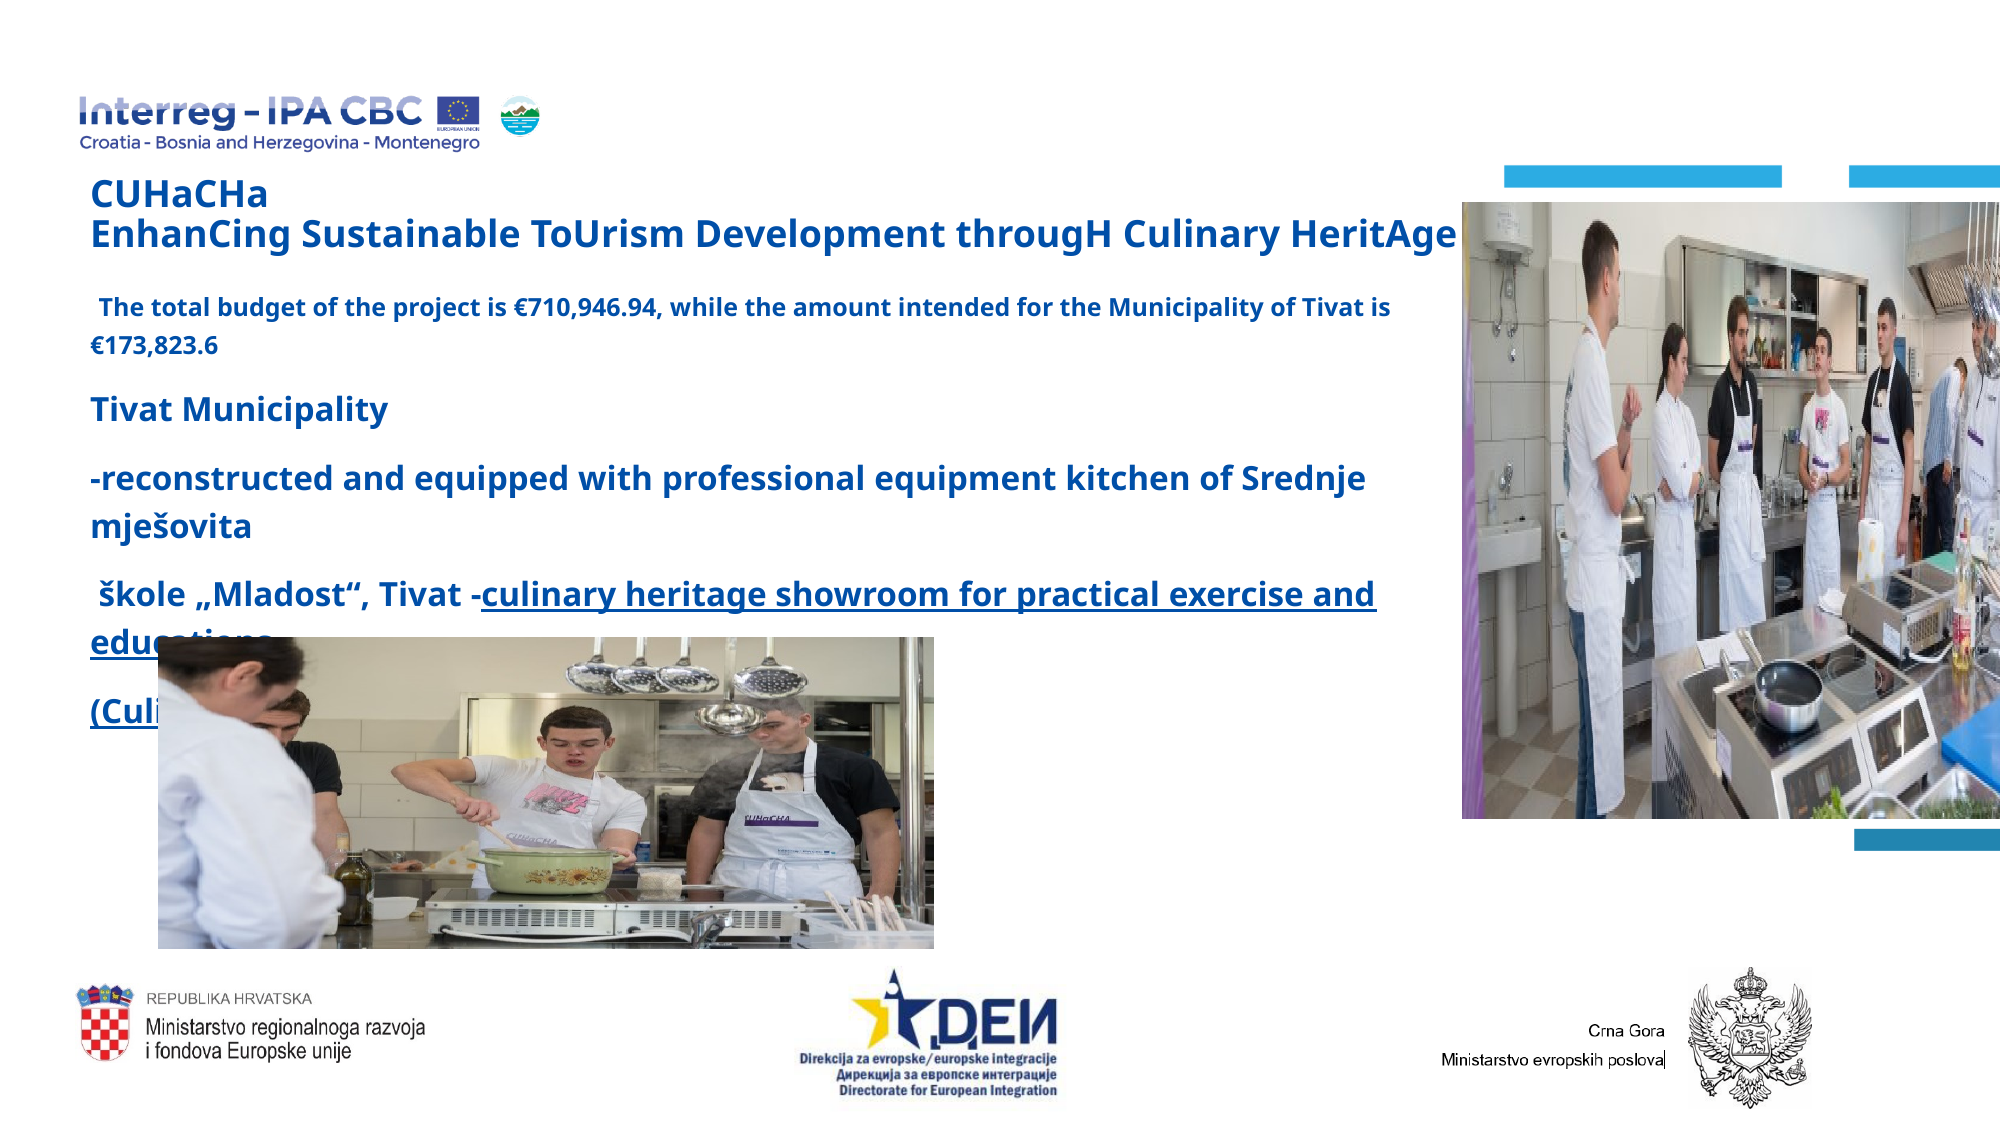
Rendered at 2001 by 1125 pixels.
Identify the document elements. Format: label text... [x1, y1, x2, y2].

picture [0, 0, 2000, 1125]
title CUHaCHa EnhanCing Sustainable ToUrism Development througH Culinary HeritAge [75, 175, 1493, 255]
subtitle The total budget of the project is €710,946.94, while the amount intended for the Municipality of Tivat is €173,823.6 Tivat Municipality -reconstructed and equipped with professional equipment kitchen of Srednje mješovita škole „Mladost“, Tivat -culinary heritage showroom for practical exercise and educations (Culinary workshops) for students [75, 268, 1513, 960]
